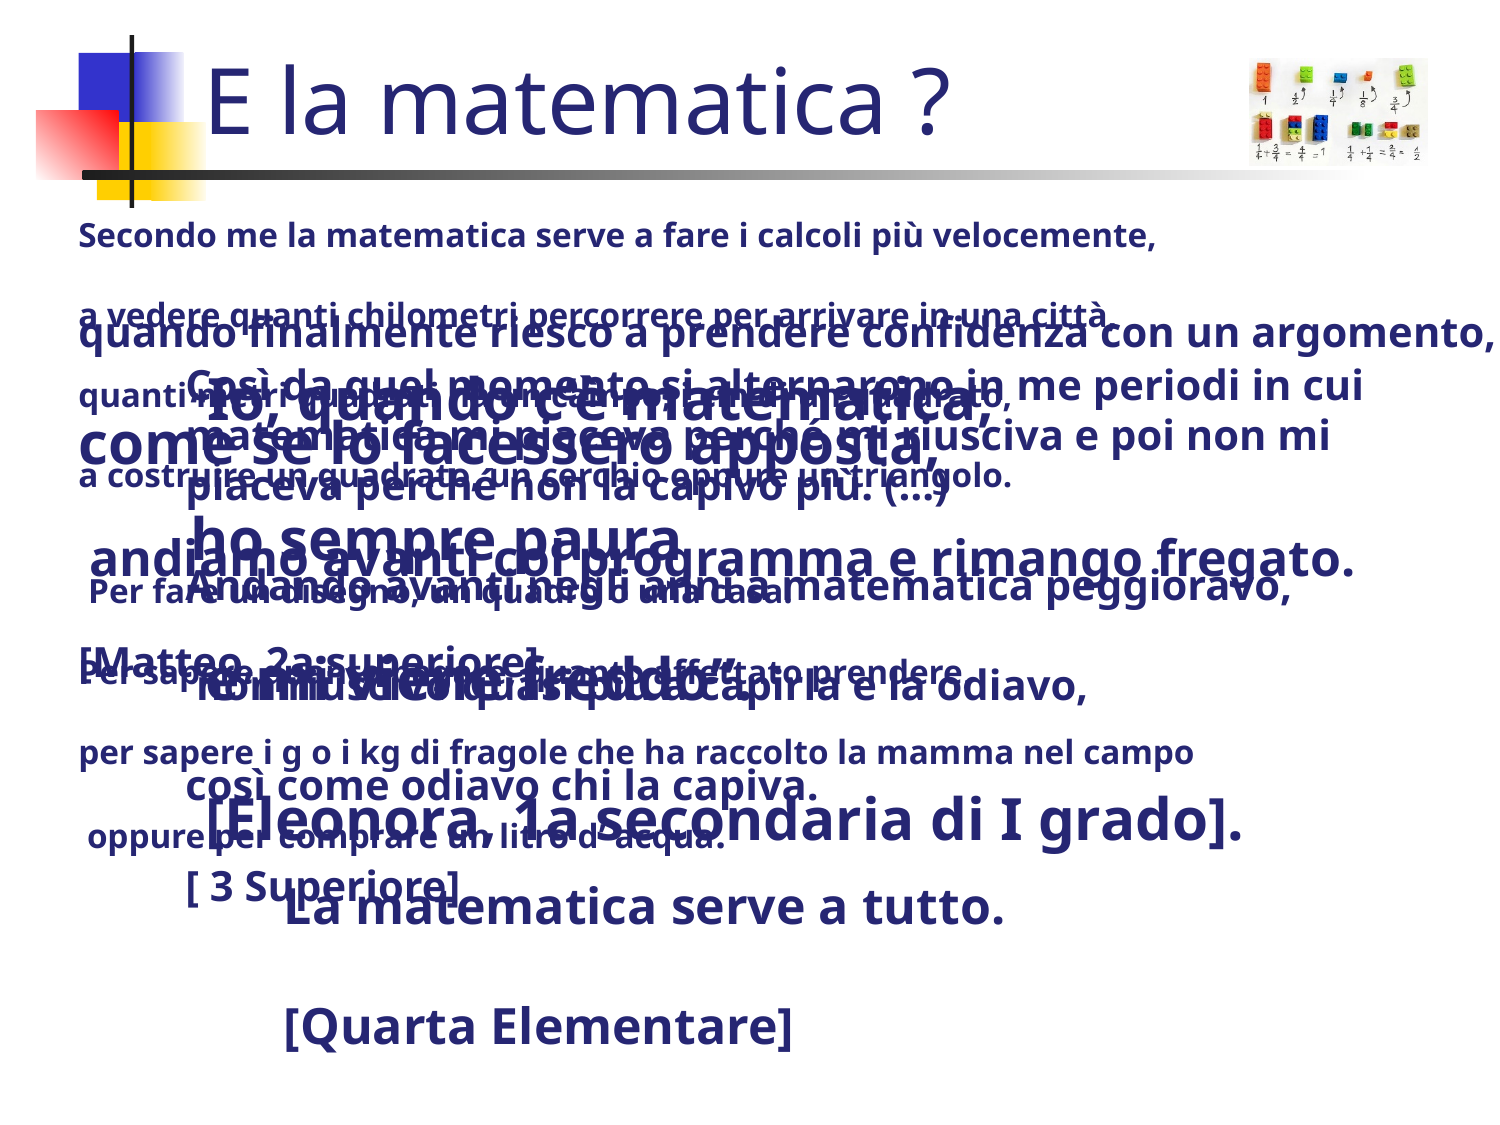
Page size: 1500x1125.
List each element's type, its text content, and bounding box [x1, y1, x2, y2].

text_box Per fare un disegno, un quadro o una casa. Per sapere quanto pagare, quanto affettato prendere, per sapere i g o i kg di fragole che ha raccolto la mamma nel campo oppure per comprare un litro d’ acqua. [63, 513, 1416, 864]
text_box quando finalmente riesco a prendere confidenza con un argomento, come se lo facessero apposta, andiamo avanti col programma e rimango fregato. [Matteo, 2a superiore] [1345, 298, 1500, 694]
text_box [35, 34, 1364, 209]
picture [1249, 58, 1429, 166]
text_box La matematica serve a tutto. [Quarta Elementare] [269, 866, 1435, 1062]
text_box Così da quel momento si alternarono in me periodi in cui matematica mi piaceva perché mi riusciva e poi non mi piaceva perché non la capivo più. (…) Andando avanti negli anni a matematica peggioravo, non riuscivo quasi più a capirla e la odiavo, così come odiavo chi la capiva. [ 3 Superiore] [170, 351, 1428, 917]
title E la matematica ? [1345, 35, 1468, 275]
text_box Secondo me la matematica serve a fare i calcoli più velocemente, a vedere quanti chilometri percorrere per arrivare in una città, quanti metri quadrati ha un campo, i cm di un quadrato, a costruire un quadrato, un cerchio oppure un triangolo. [63, 217, 1345, 513]
